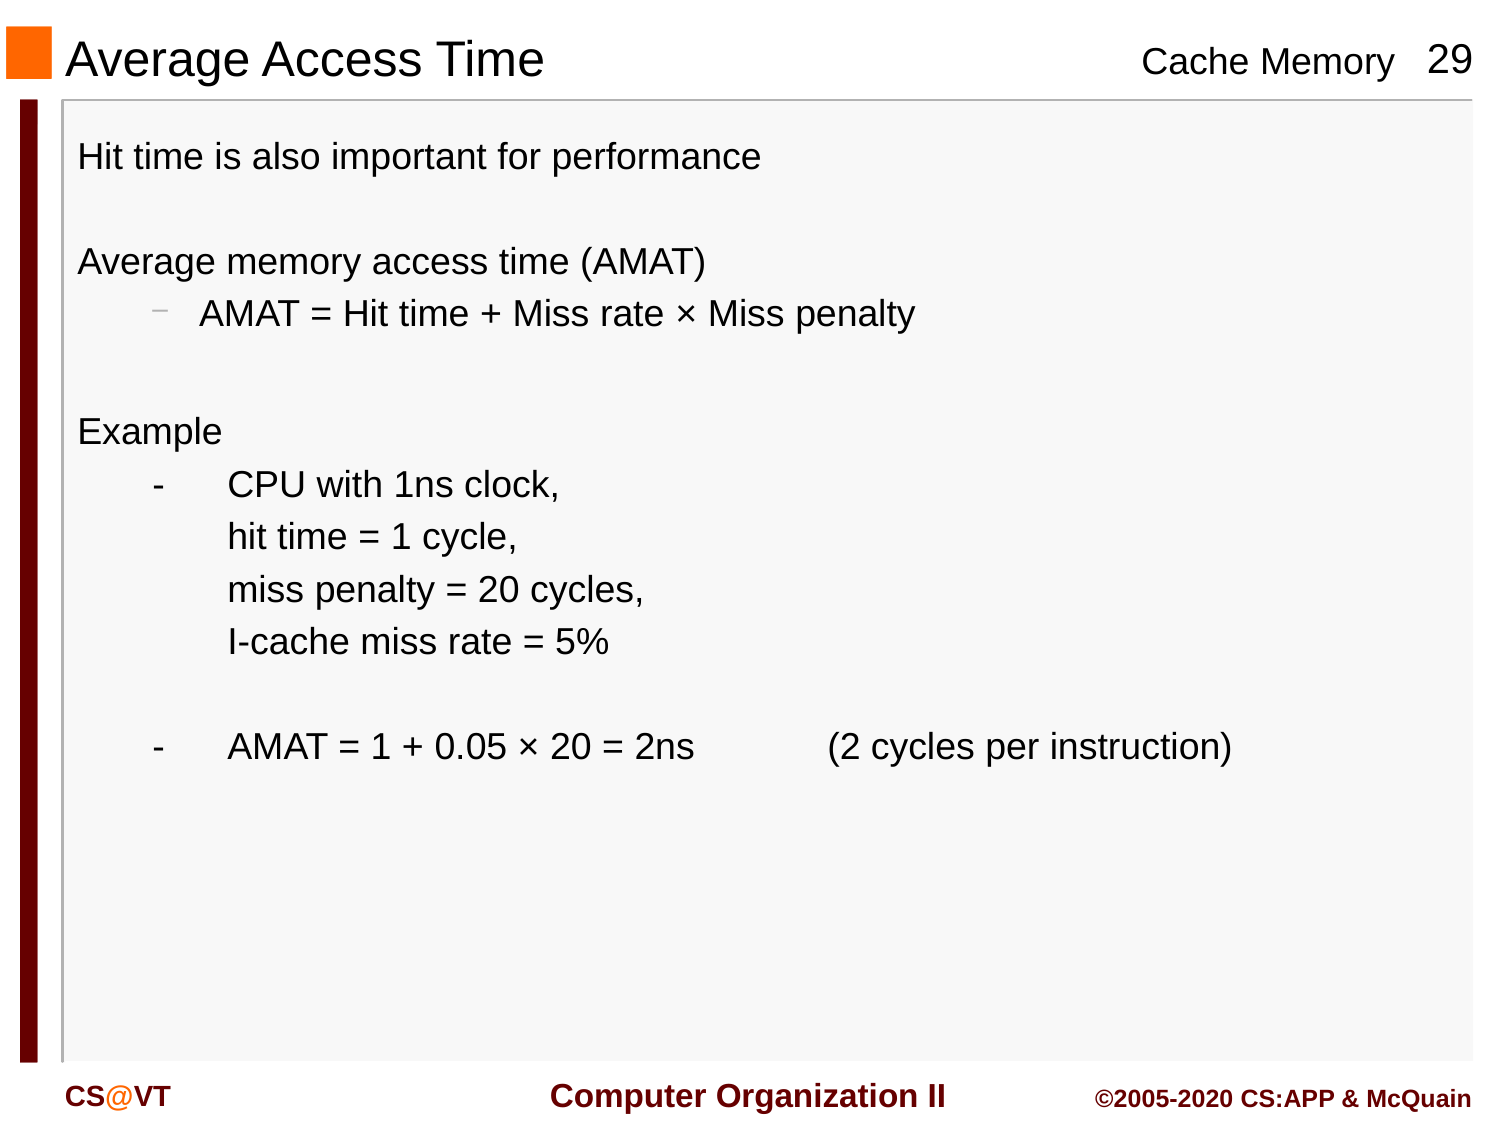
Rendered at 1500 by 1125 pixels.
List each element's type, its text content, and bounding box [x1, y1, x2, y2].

text_box Hit time is also important for performance [62, 124, 1420, 185]
text_box Average memory access time (AMAT) AMAT = Hit time + Miss rate × Miss penalty [62, 229, 1420, 342]
title Average Access Time [50, 28, 1000, 85]
text_box Example - CPU with 1ns clock, hit time = 1 cycle, miss penalty = 20 cycles, I-cache miss rate = 5% - AMAT = 1 + 0.05 × 20 = 2ns (2 cycles per instruction) [62, 399, 1420, 775]
